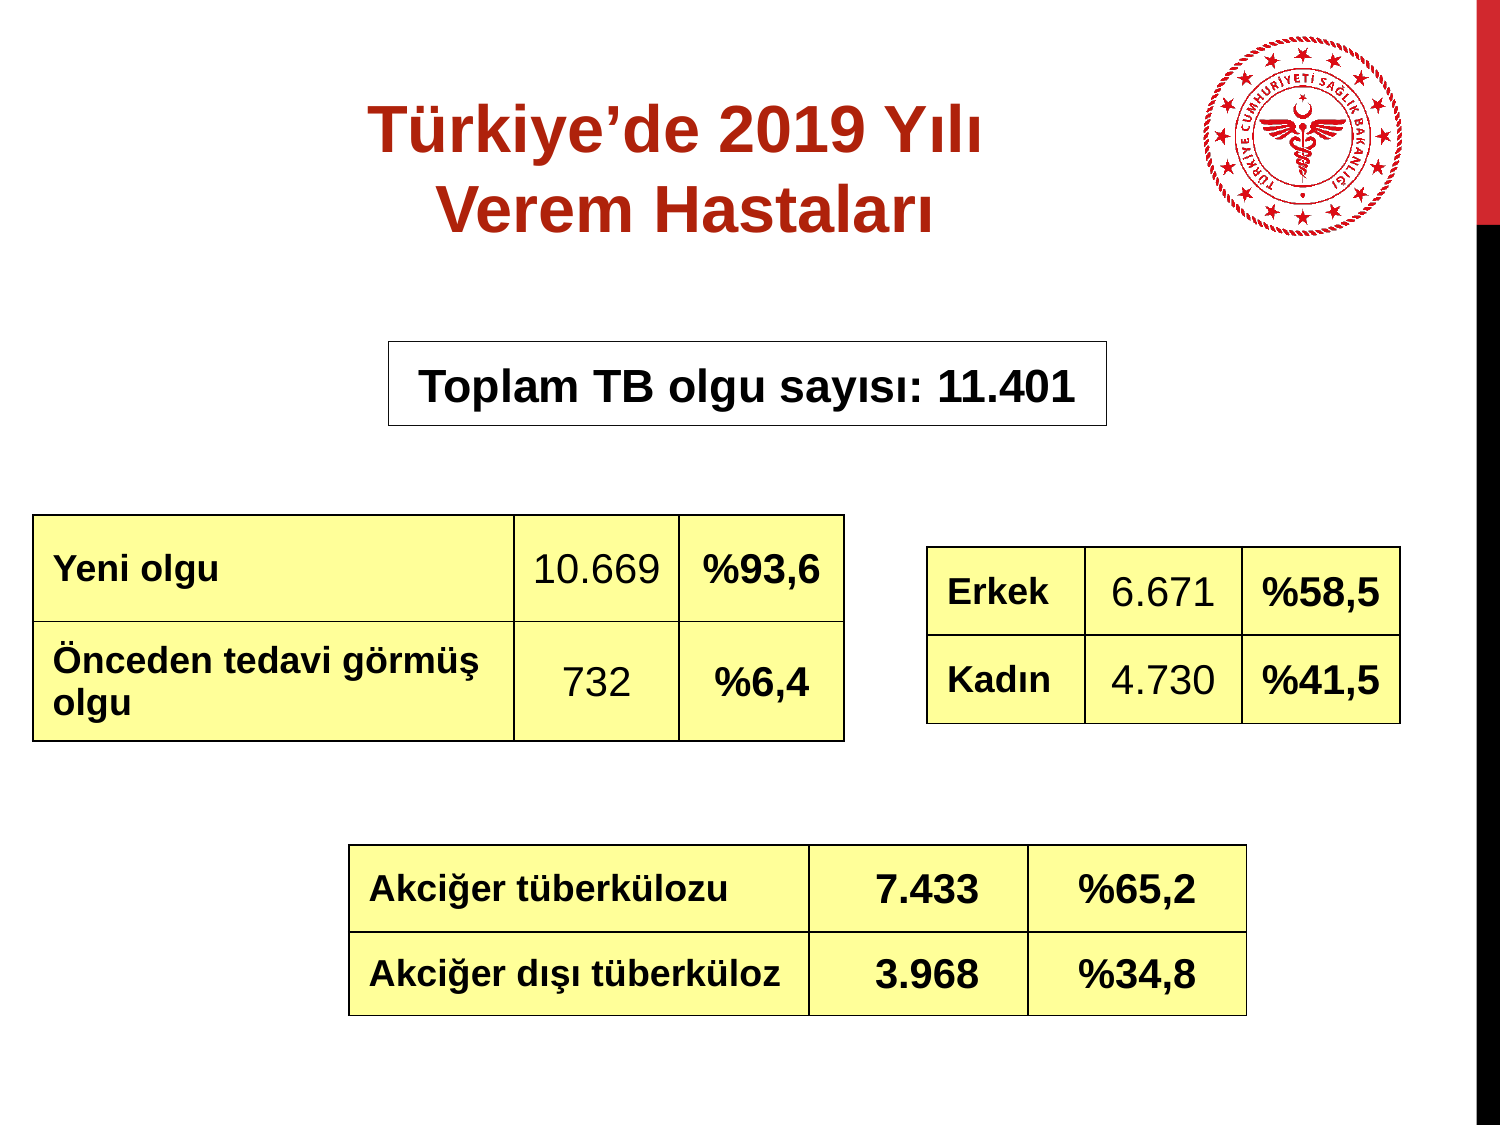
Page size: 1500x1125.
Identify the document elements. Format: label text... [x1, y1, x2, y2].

table_cell Akciğer dışı tüberküloz [350, 933, 808, 1015]
table_cell 732 [515, 622, 678, 740]
picture [1180, 13, 1425, 259]
text_box Toplam TB olgu sayısı: 11.401 [388, 341, 1107, 426]
table_cell %6,4 [680, 622, 843, 740]
table_header Yeni olgu [34, 516, 513, 621]
table_header %58,5 [1243, 548, 1399, 634]
table_cell Önceden tedavi görmüş olgu [34, 622, 513, 740]
table_cell %34,8 [1029, 933, 1246, 1015]
table_header Akciğer tüberkülozu [350, 846, 808, 931]
table_cell 4.730 [1086, 636, 1241, 723]
table_header 7.433 [810, 846, 1027, 931]
table_cell Kadın [928, 636, 1084, 723]
table_header Erkek [928, 548, 1084, 634]
table_header 10.669 [515, 516, 678, 621]
table_cell %41,5 [1243, 636, 1399, 723]
table_header %65,2 [1029, 846, 1246, 931]
table_cell 3.968 [810, 933, 1027, 1015]
text_box Türkiye’de 2019 Yılı Verem Hastaları [123, 78, 1247, 253]
table_header 6.671 [1086, 548, 1241, 634]
table_header %93,6 [680, 516, 843, 621]
